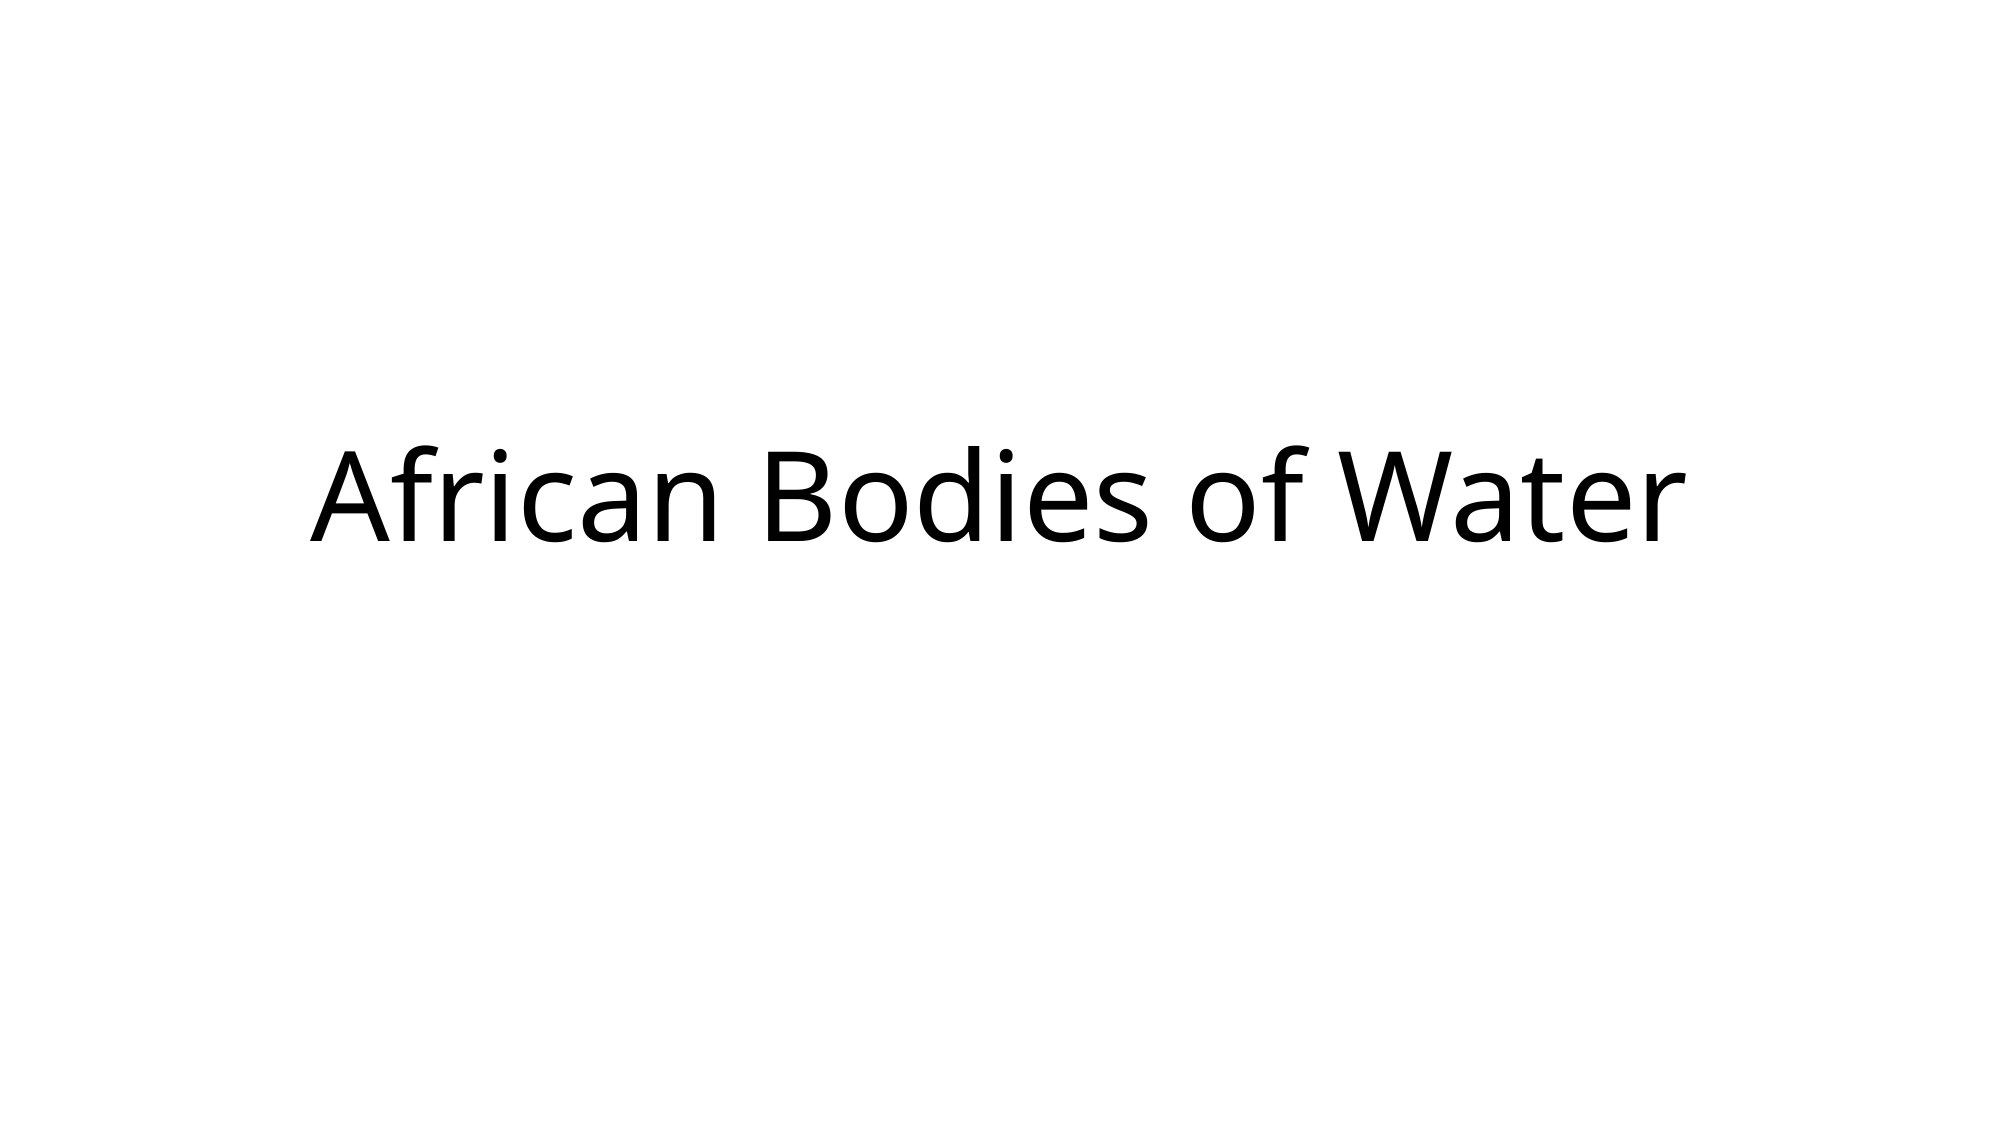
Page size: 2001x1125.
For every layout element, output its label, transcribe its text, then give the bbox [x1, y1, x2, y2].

title African Bodies of Water [249, 184, 1750, 576]
